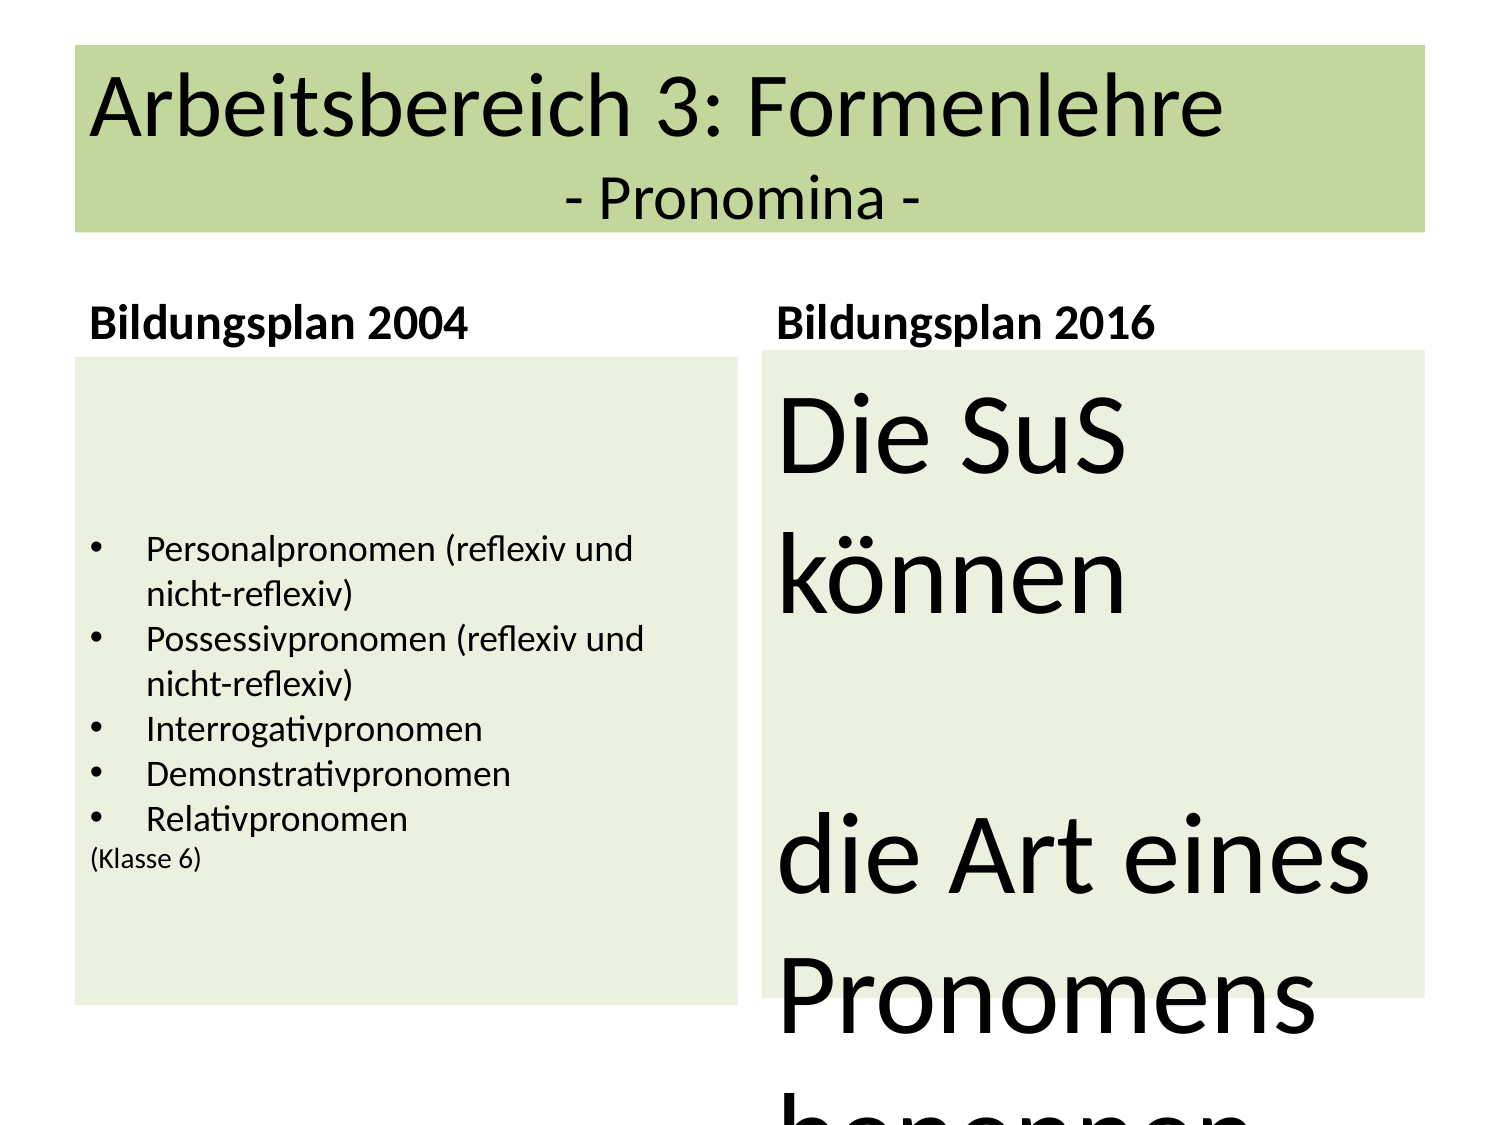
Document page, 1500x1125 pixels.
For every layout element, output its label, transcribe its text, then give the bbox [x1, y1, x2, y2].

text_box Bildungsplan 2016 [761, 251, 1425, 349]
text_box Bildungsplan 2004 [74, 251, 738, 356]
text_box Personalpronomen (reflexiv und nicht-reflexiv) Possessivpronomen (reflexiv und nicht-reflexiv) Interrogativpronomen Demonstrativpronomen Relativpronomen (Klasse 6) [74, 356, 738, 1005]
text_box Arbeitsbereich 3: Formenlehre - Pronomina - [75, 45, 1425, 233]
text_box Die SuS können die Art eines Pronomens benennen und seine Form bestimmen Personalpronomen, auch reflexiv Possessivpronomen, auch reflexiv is, ea, id Interrogativpronomen (substantivisch) Relativpronomen (Klasse 6, L 1) Demonstrativpronomina: hic, ille, iste idem, ipse adjektivisches Interrogativpronomen (Klasse 8, L 1) Unterschied zu Klasse 8, L 2: kein iste, idem kein adjektivisches Interrogativpronomen [761, 349, 1425, 998]
